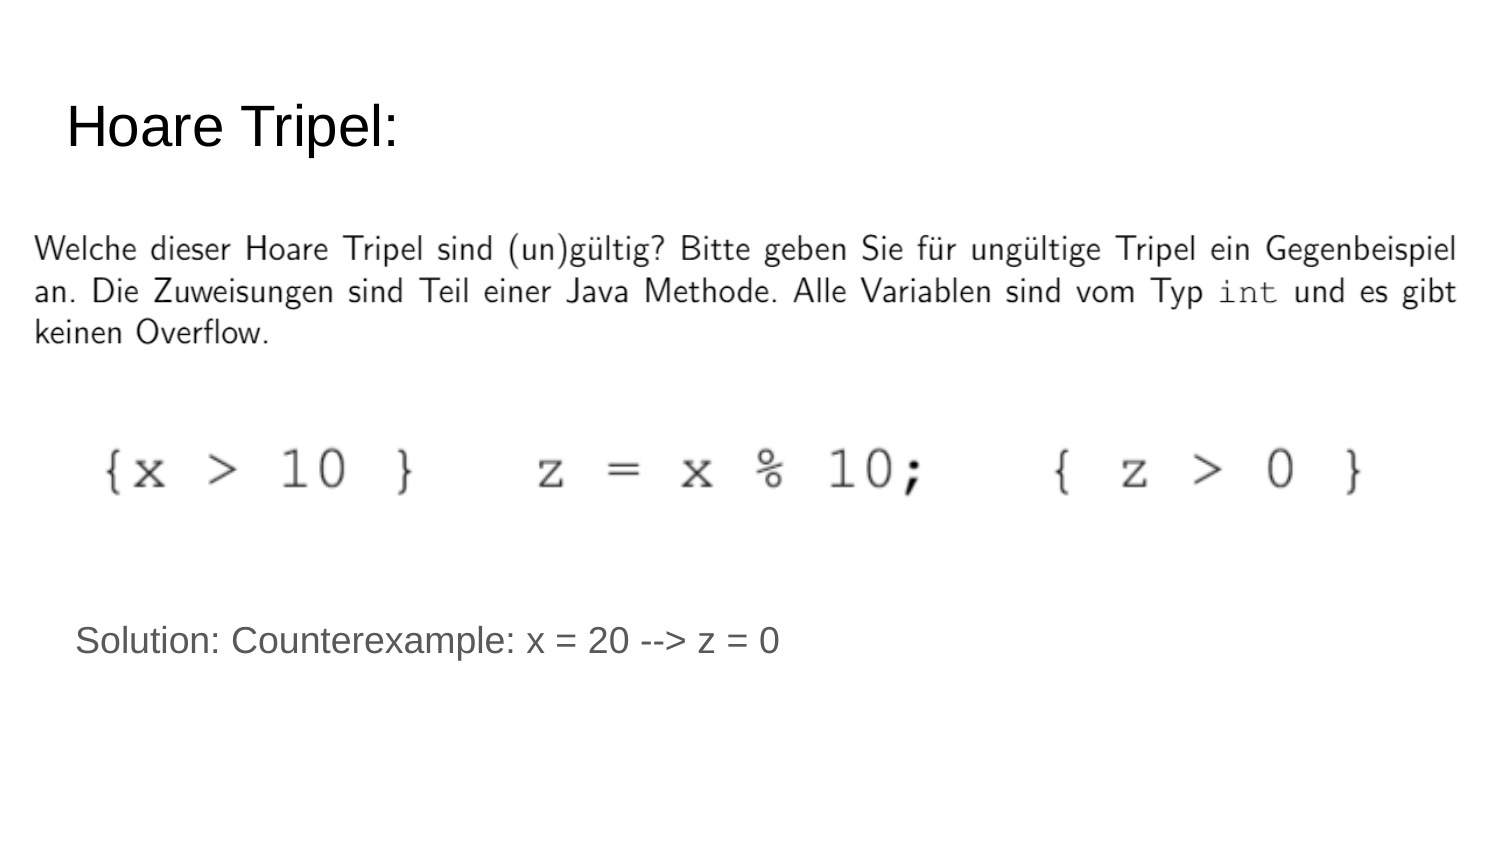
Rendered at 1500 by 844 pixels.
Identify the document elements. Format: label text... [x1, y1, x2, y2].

text_box Solution: Counterexample: x = 20 --> z = 0 [60, 601, 924, 677]
picture [19, 227, 1481, 354]
picture [100, 408, 1400, 514]
title Hoare Tripel: [51, 72, 1449, 167]
